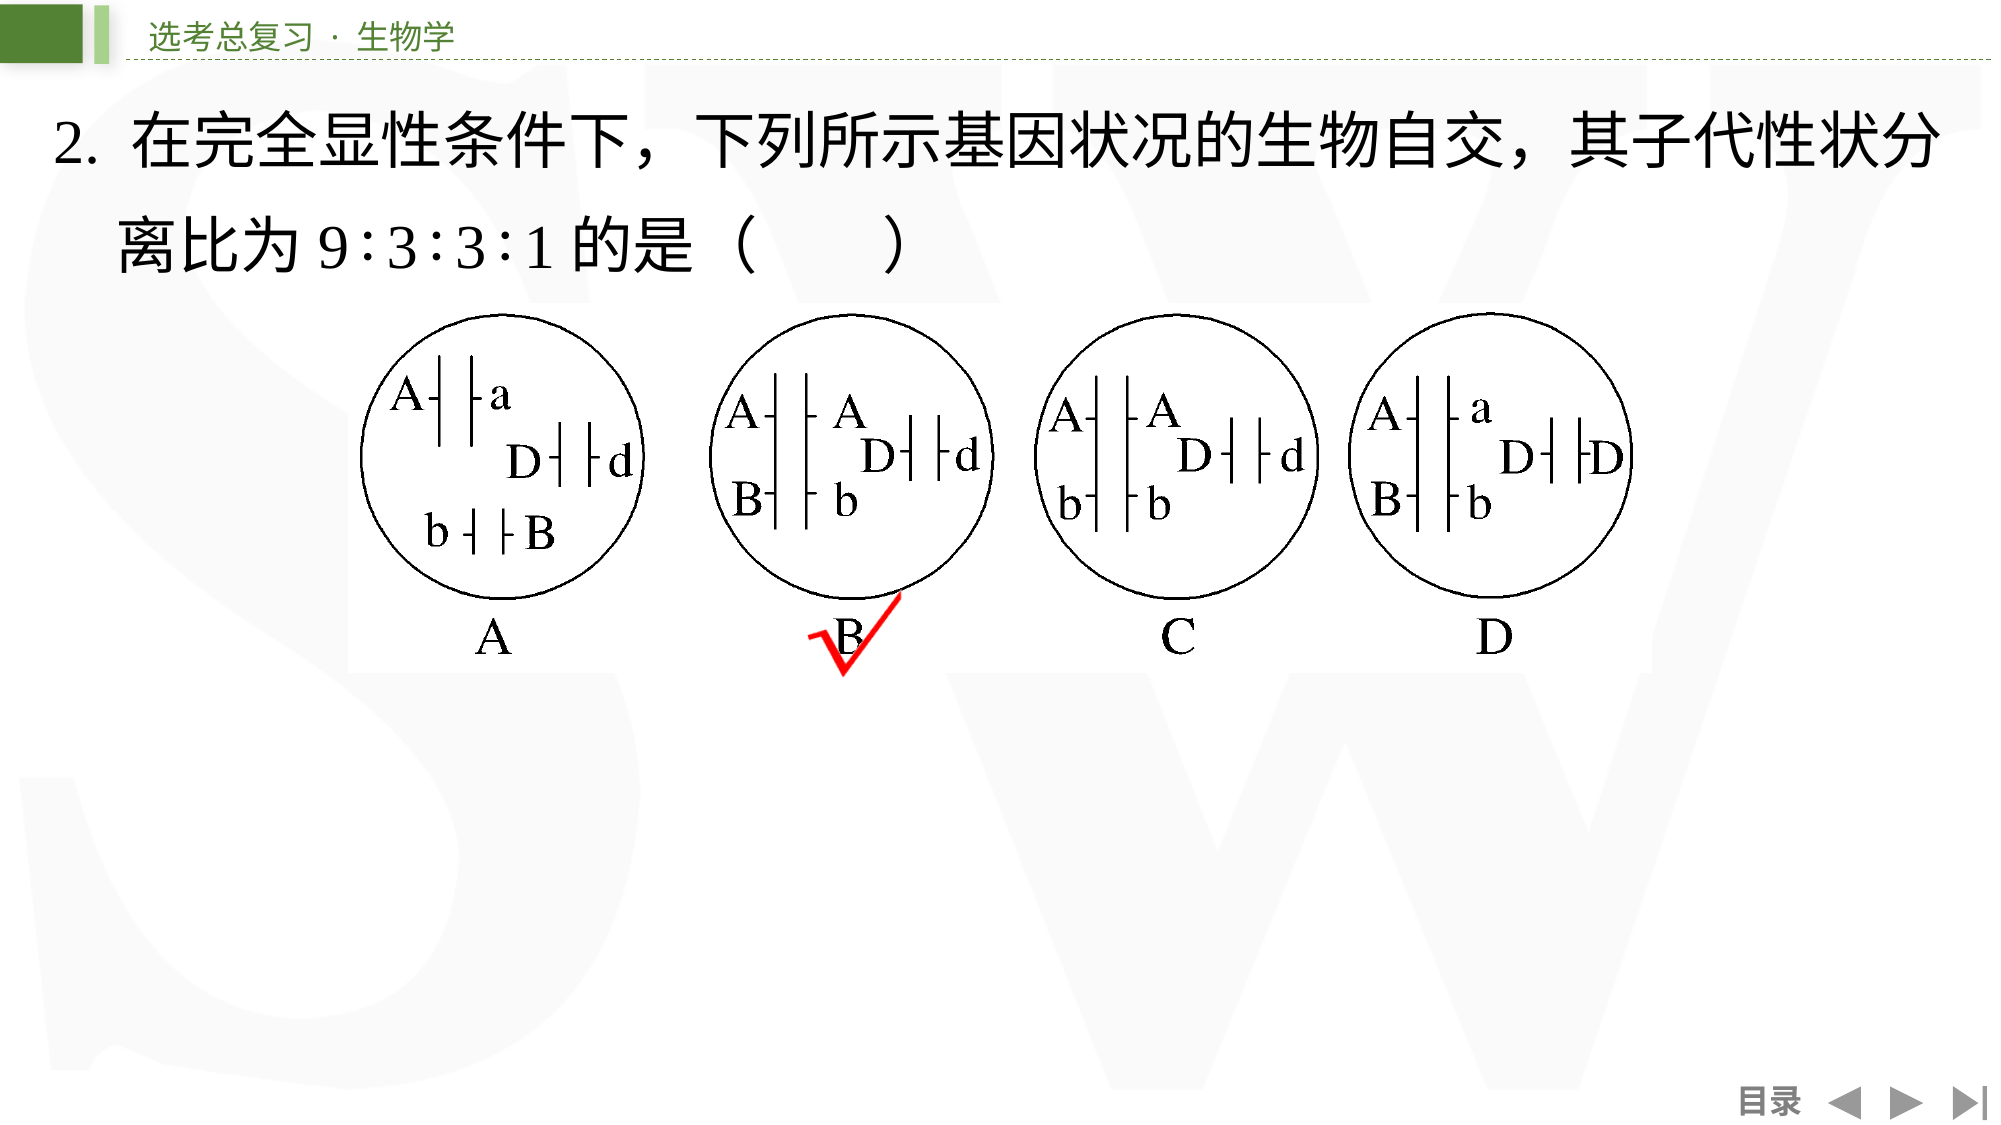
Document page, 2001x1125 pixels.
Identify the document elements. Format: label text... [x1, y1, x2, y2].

picture [0, 37, 1997, 1125]
text_box 2. 在完全显性条件下，下列所示基因状况的生物自交，其子代性状分 离比为9∶3∶3∶1的是（ ） [53, 70, 1947, 271]
picture [259, 42, 271, 46]
